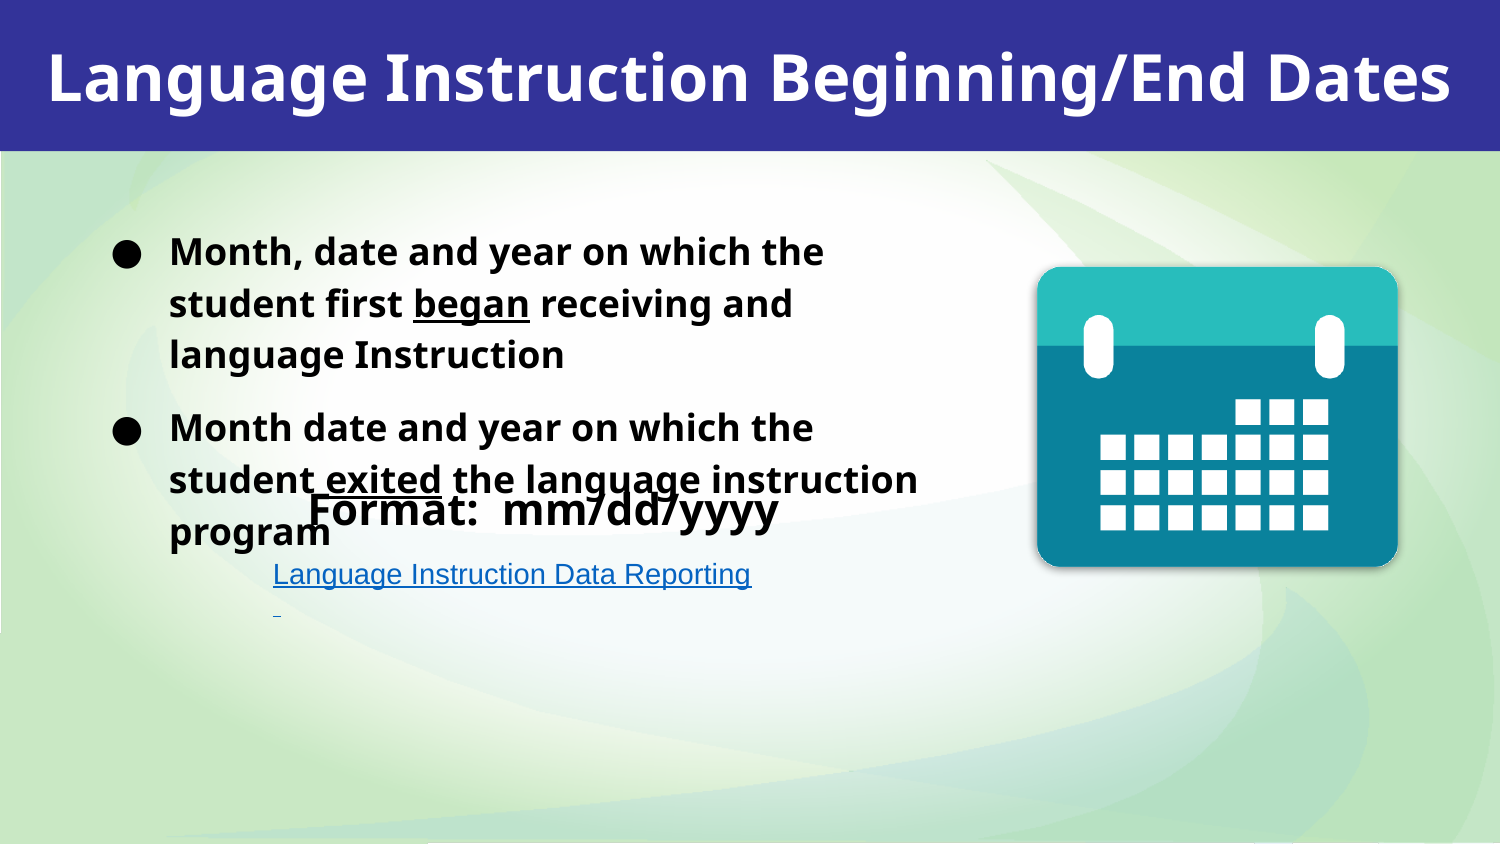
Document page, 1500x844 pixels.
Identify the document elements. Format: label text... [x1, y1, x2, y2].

text_box Format: mm/dd/yyyy [292, 466, 809, 550]
picture [1028, 234, 1404, 610]
title Language Instruction Beginning/End Dates [0, 0, 1500, 152]
text_box Month, date and year on which the student first began receiving and language Instruction Month date and year on which the student exited the language instruction program [78, 206, 953, 568]
text_box Language Instruction Data Reporting [258, 540, 774, 676]
